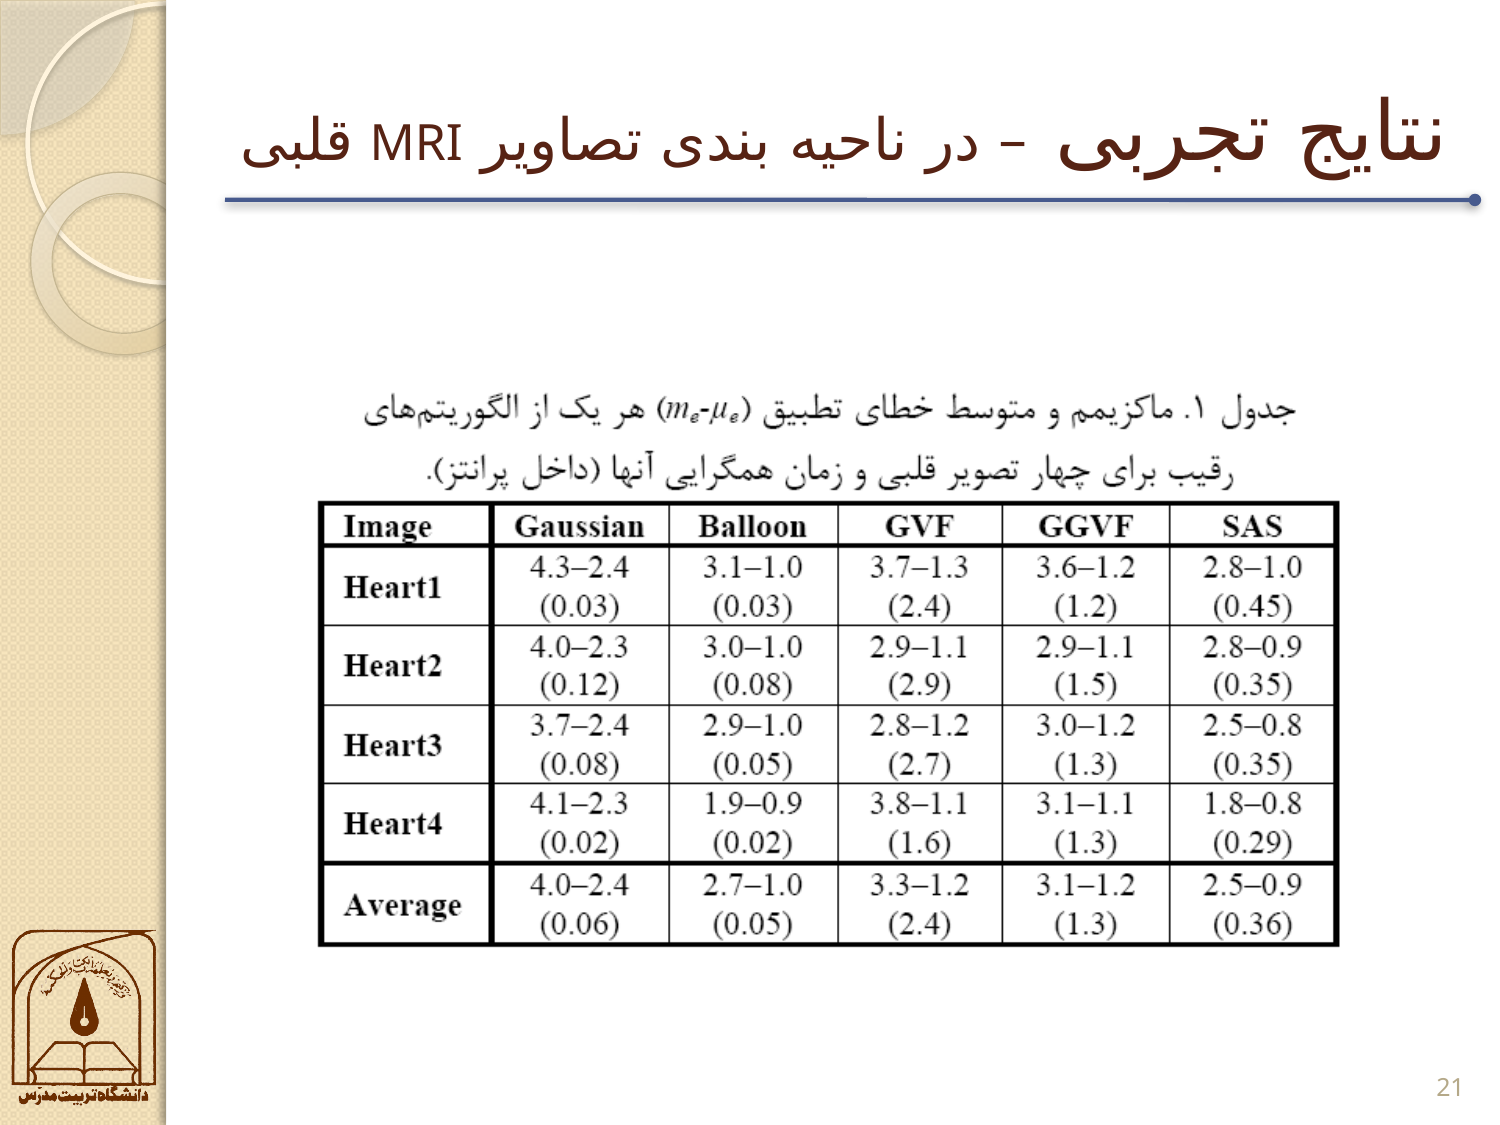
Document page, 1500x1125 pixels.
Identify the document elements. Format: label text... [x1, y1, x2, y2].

title نتایج تجربی – در ناحیه بندی تصاویر MRI قلبی [209, 67, 1463, 188]
picture [312, 387, 1346, 955]
slide_number 21 [1413, 1034, 1488, 1113]
picture [10, 926, 157, 1107]
